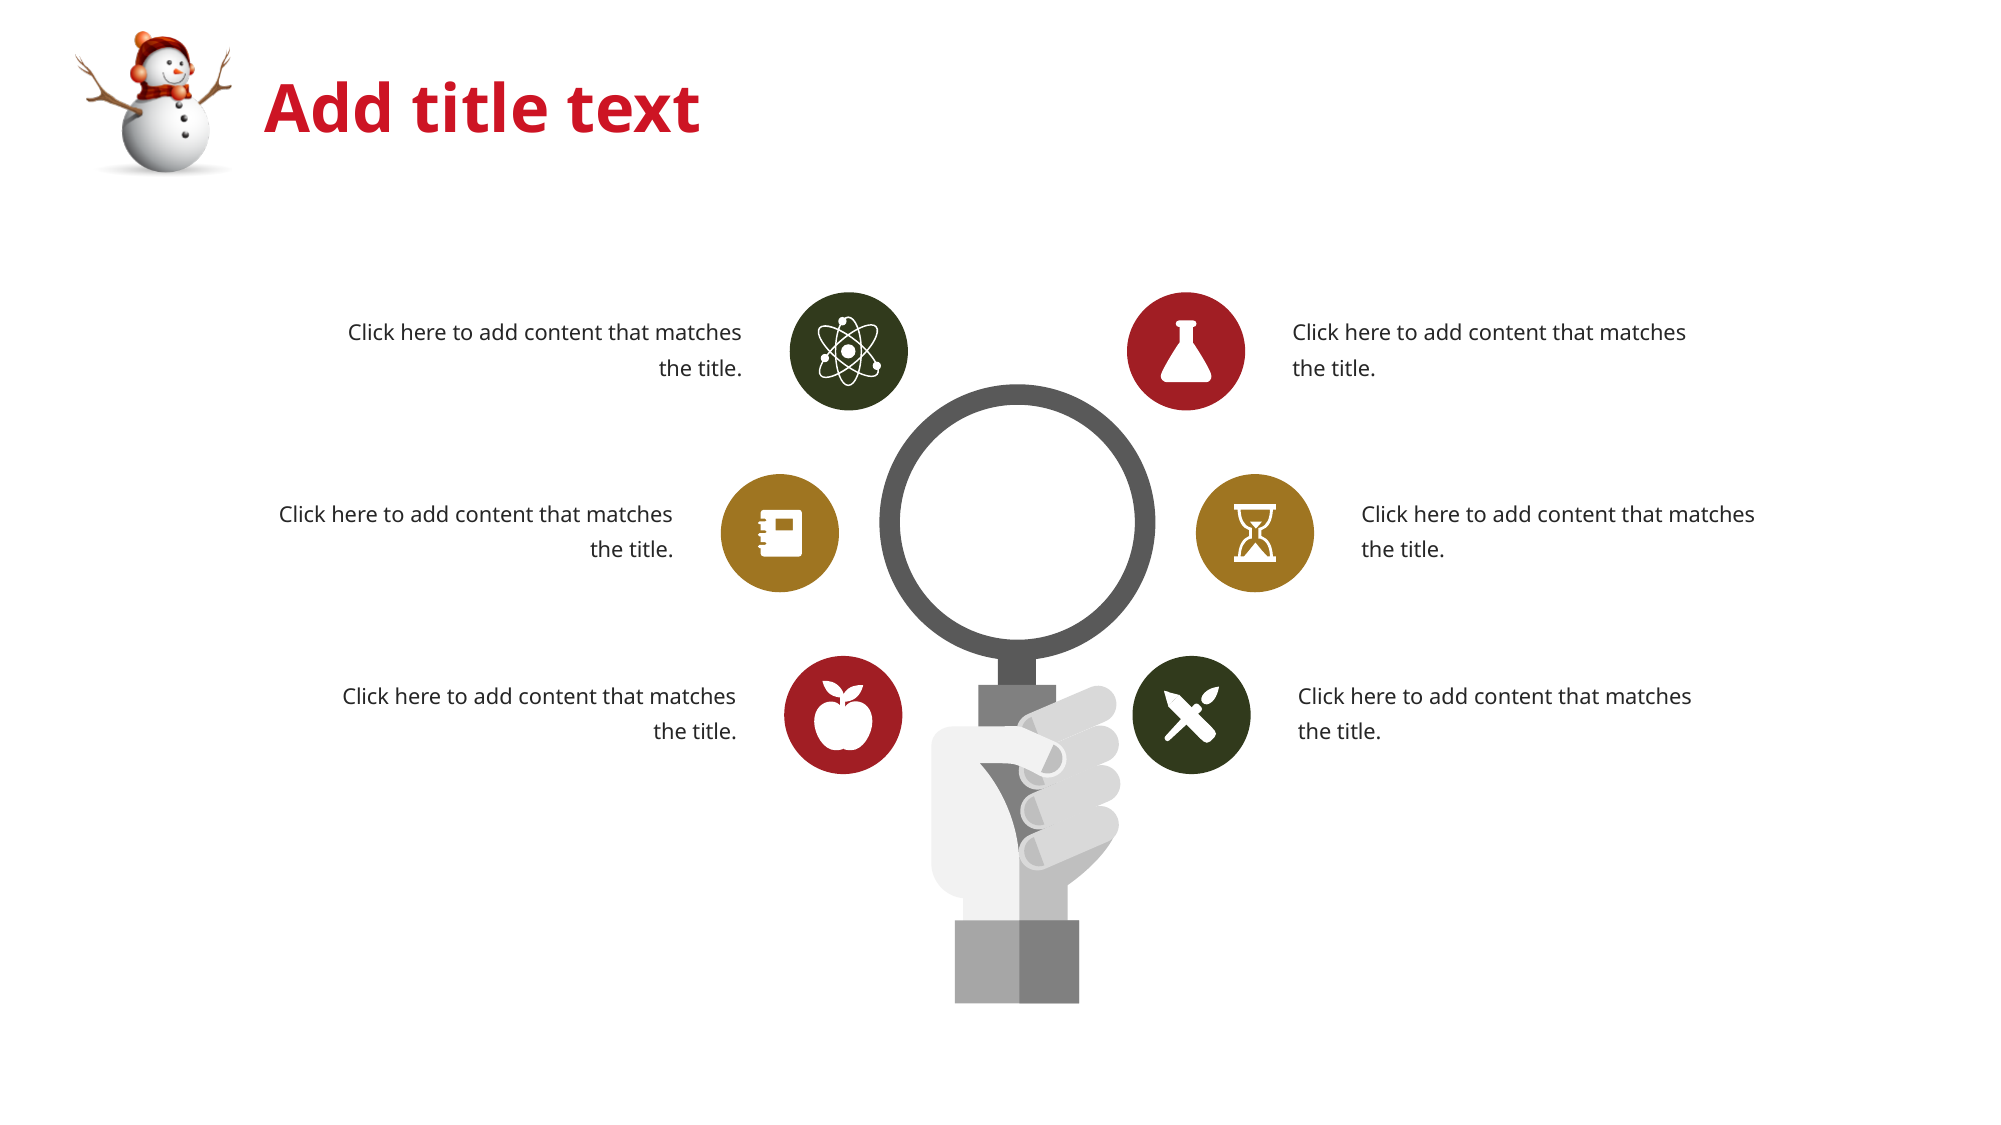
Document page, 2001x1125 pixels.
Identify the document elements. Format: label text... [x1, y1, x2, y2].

text_box Click here to add content that matches the title. [329, 303, 789, 399]
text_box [784, 655, 903, 775]
text_box Click here to add content that matches the title. [260, 485, 720, 581]
text_box Click here to add content that matches the title. [1246, 303, 1706, 399]
text_box Click here to add content that matches the title. [1251, 667, 1711, 763]
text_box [789, 292, 908, 411]
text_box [720, 474, 839, 593]
text_box Click here to add content that matches the title. [1315, 485, 1775, 581]
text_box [1126, 292, 1246, 411]
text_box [879, 384, 1156, 1004]
text_box Click here to add content that matches the title. [324, 667, 784, 763]
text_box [1195, 474, 1315, 593]
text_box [1132, 655, 1251, 775]
picture [75, 27, 232, 184]
